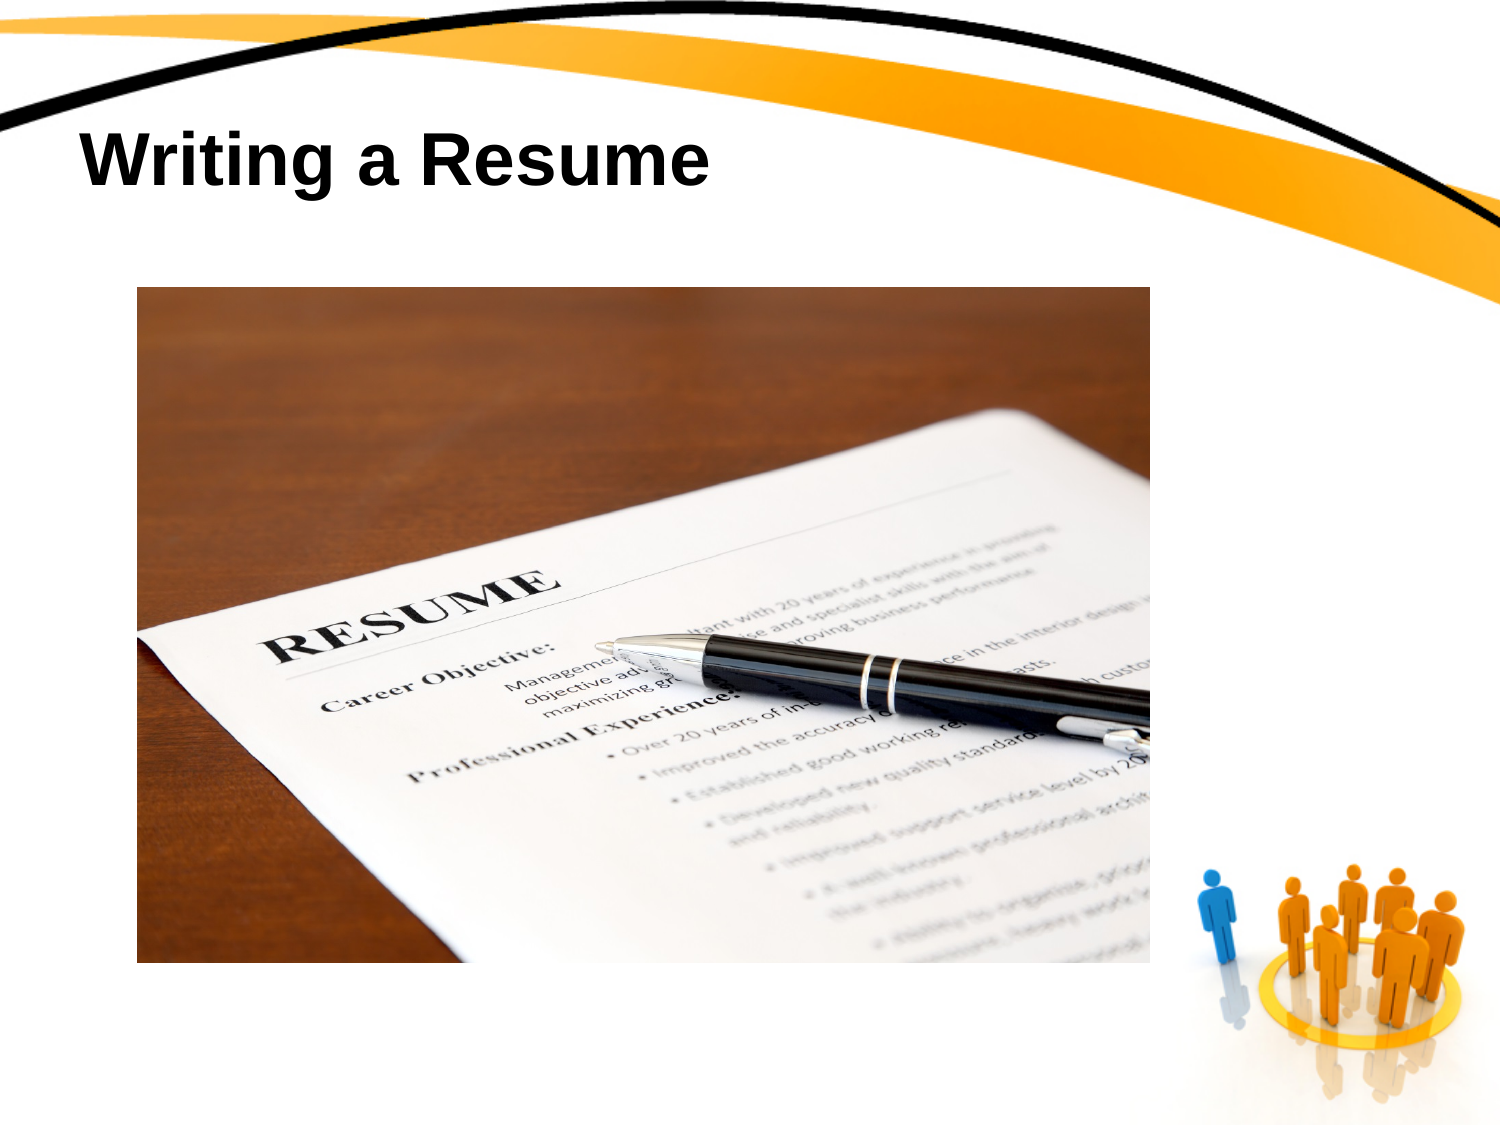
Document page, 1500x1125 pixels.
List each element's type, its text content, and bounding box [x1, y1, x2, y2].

picture [0, 0, 1500, 1125]
title Writing a Resume [64, 113, 1282, 197]
